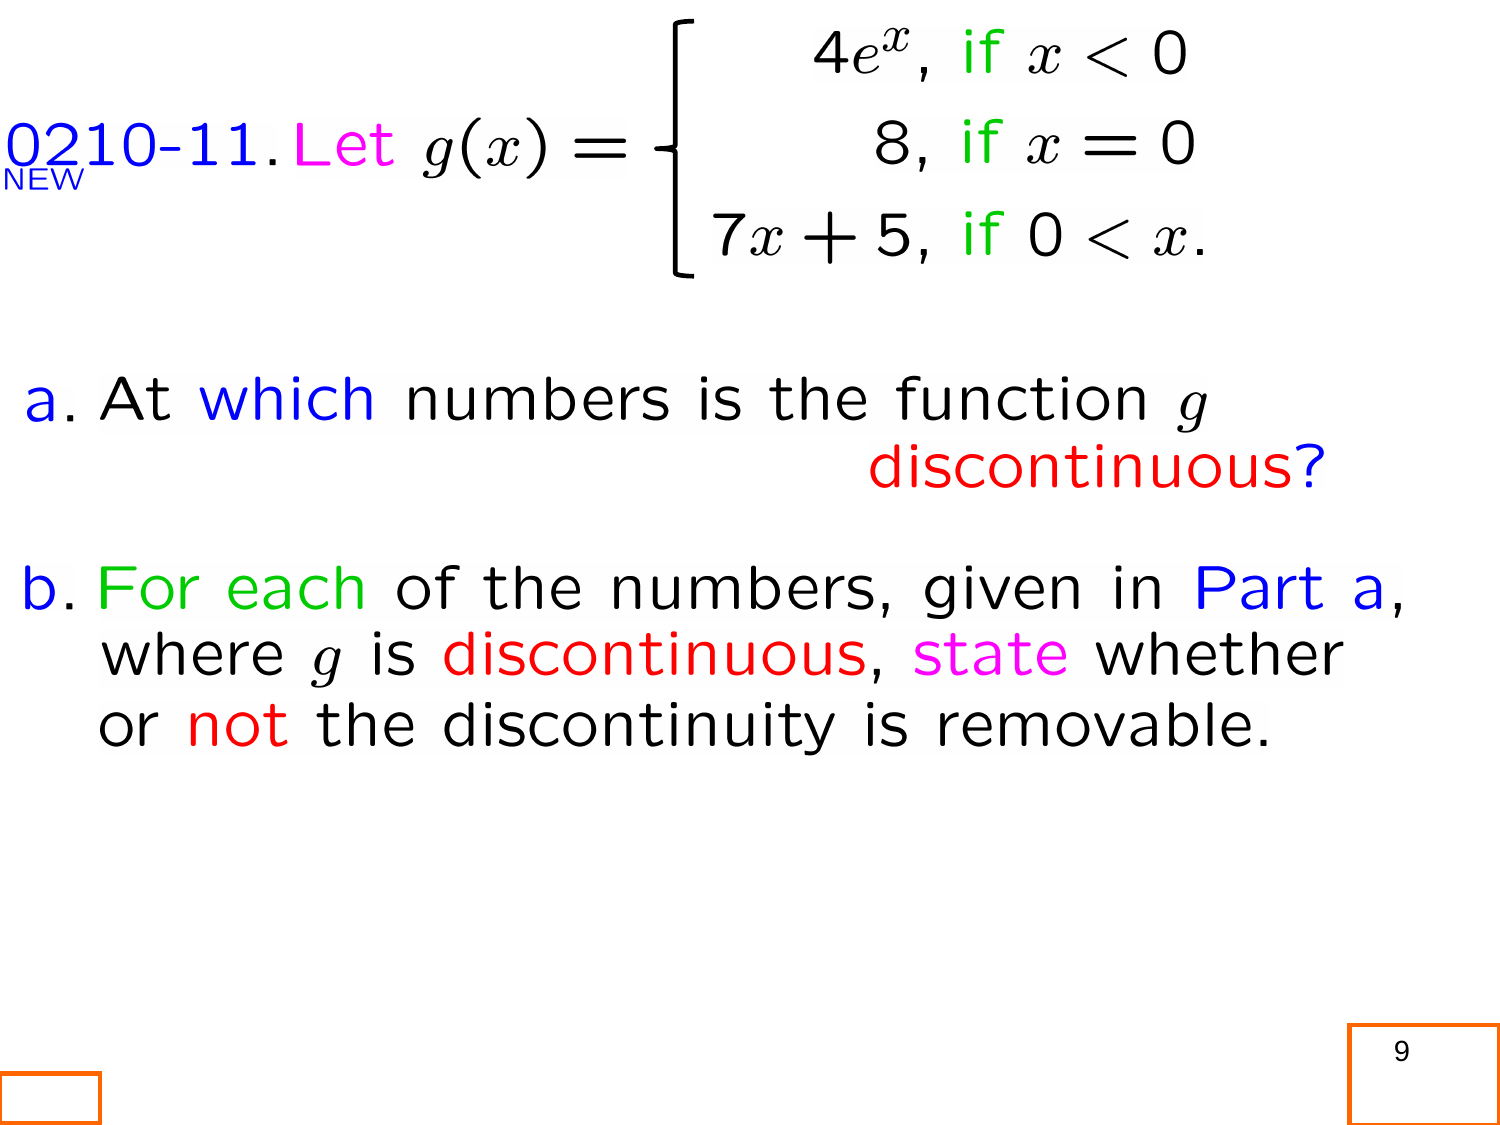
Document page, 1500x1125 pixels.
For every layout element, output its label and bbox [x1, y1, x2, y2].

picture [4, 121, 277, 190]
picture [295, 117, 628, 180]
text_box [0, 1073, 100, 1124]
text_box [1349, 1025, 1500, 1125]
picture [875, 116, 1196, 173]
text_box [656, 21, 695, 277]
picture [24, 562, 75, 610]
picture [813, 26, 1187, 83]
picture [99, 562, 1403, 622]
picture [99, 374, 1208, 435]
picture [99, 629, 1344, 689]
picture [24, 387, 75, 422]
picture [712, 208, 1203, 265]
picture [868, 440, 1326, 488]
picture [99, 702, 1270, 756]
